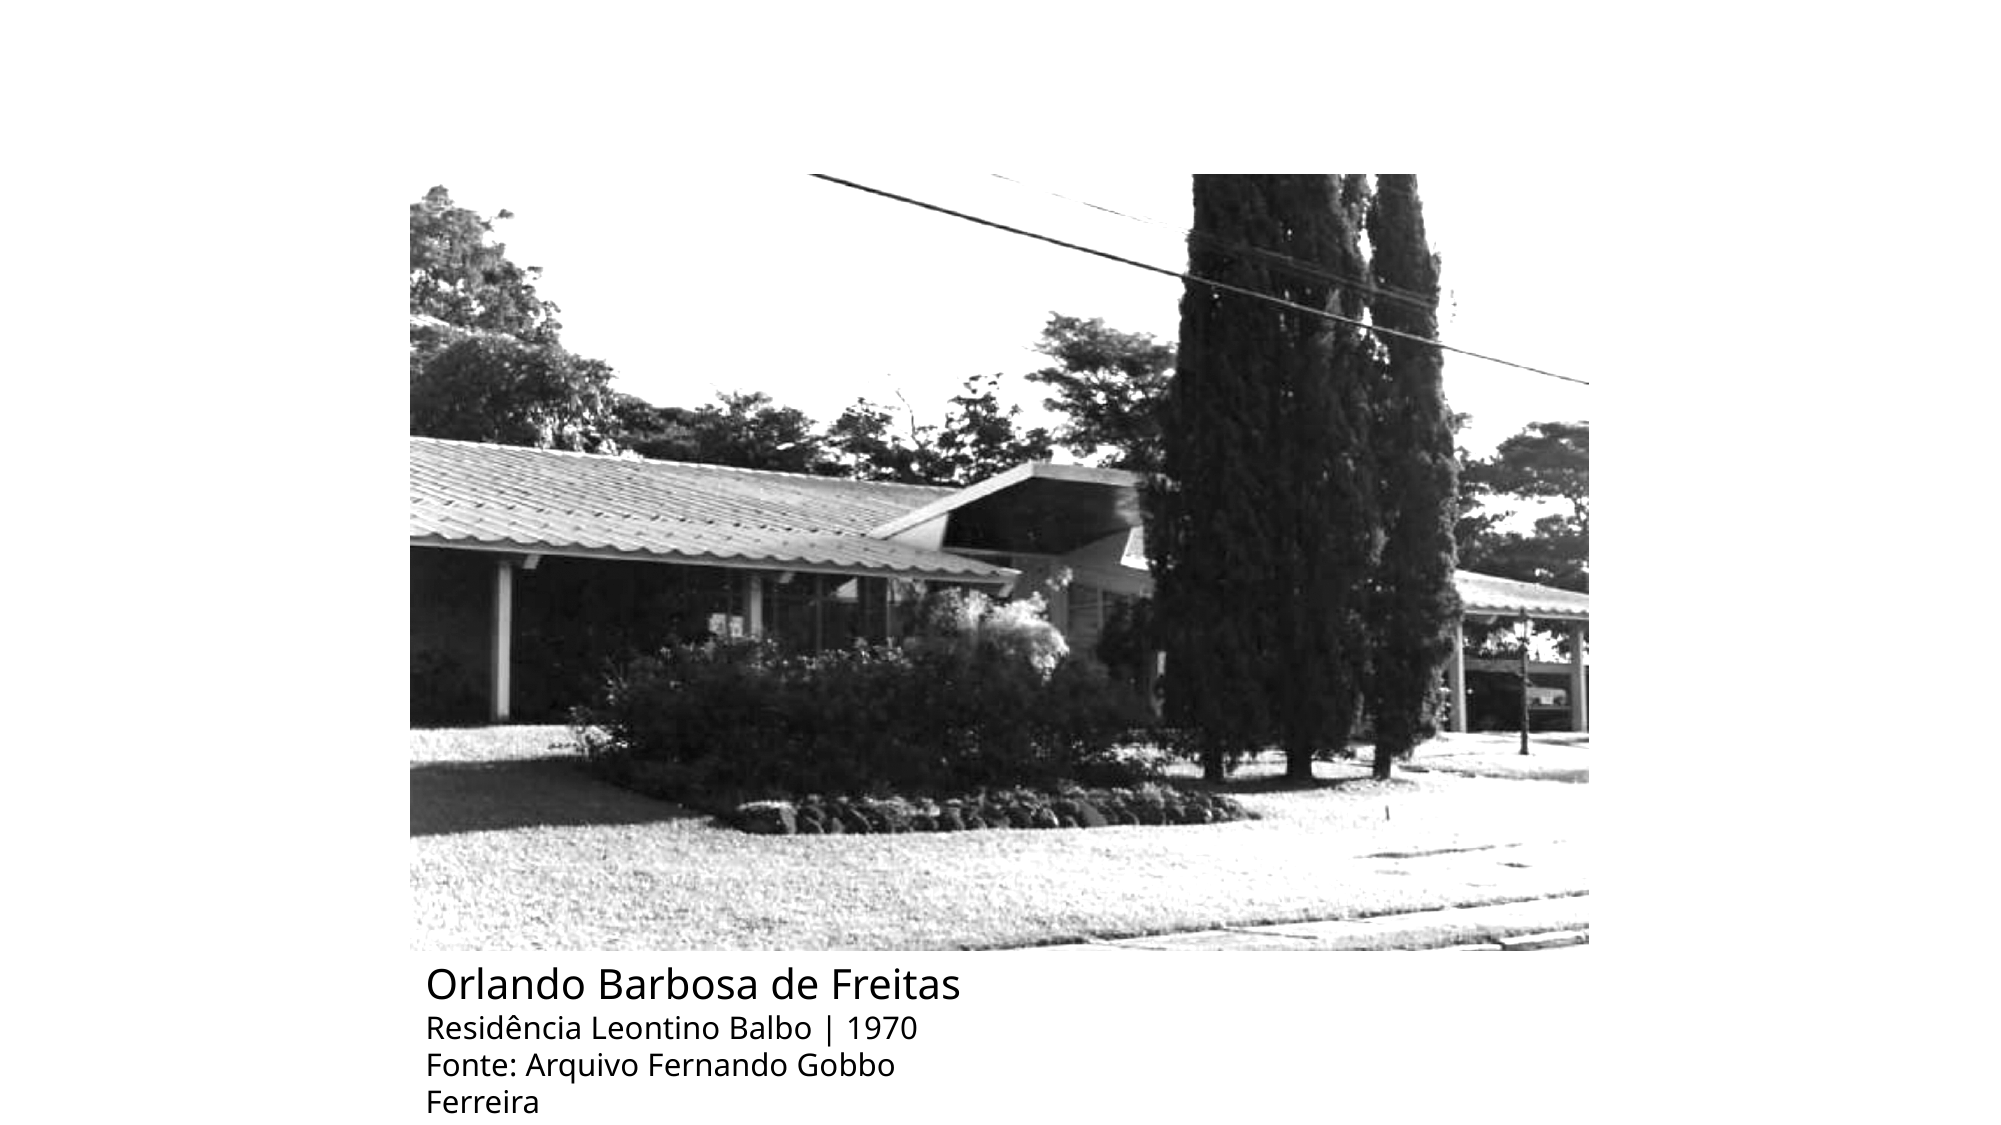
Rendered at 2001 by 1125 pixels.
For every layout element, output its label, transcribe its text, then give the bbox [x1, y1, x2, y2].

text_box Orlando Barbosa de Freitas Residência Leontino Balbo | 1970 Fonte: Arquivo Fernando Gobbo Ferreira [410, 951, 1022, 1125]
picture [410, 174, 1590, 951]
